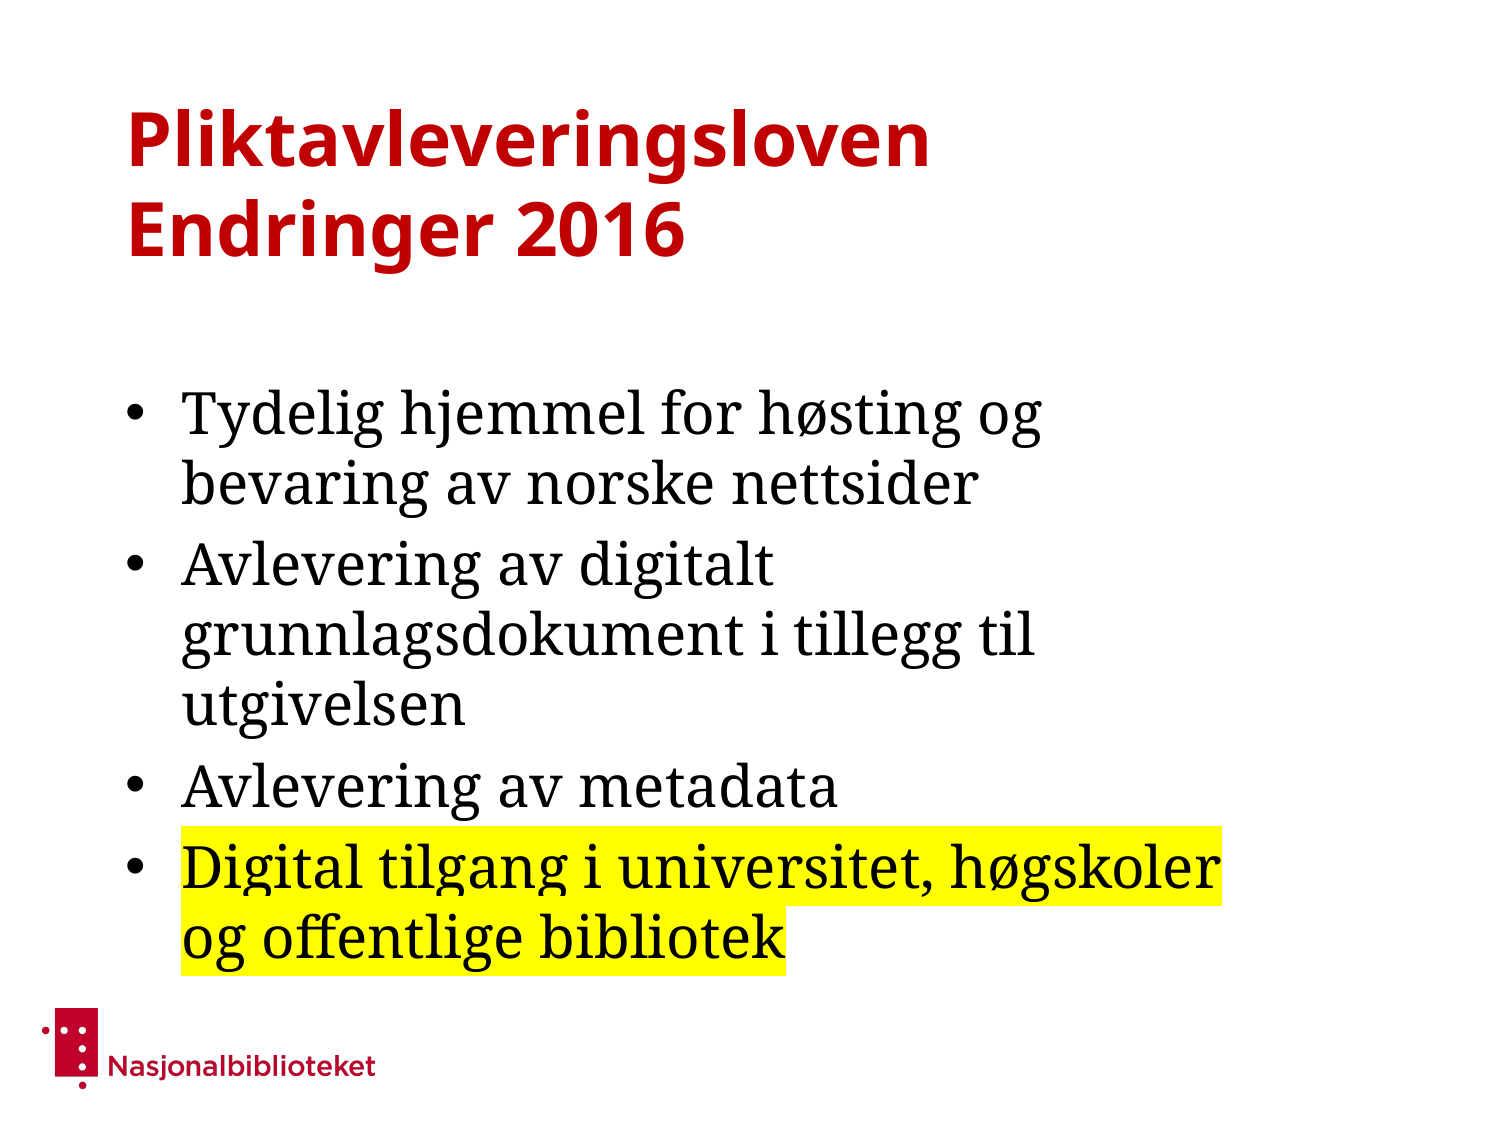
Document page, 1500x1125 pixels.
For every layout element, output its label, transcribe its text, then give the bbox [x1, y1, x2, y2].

title Pliktavleveringsloven Endringer 2016 [110, 89, 1360, 274]
picture [42, 1008, 375, 1089]
list Tydelig hjemmel for høsting og bevaring av norske nettsider Avlevering av digitalt grunnlagsdokument i tillegg til utgivelsen Avlevering av metadata Digital tilgang i universitet, høgskoler og offentlige bibliotek [110, 368, 1307, 999]
